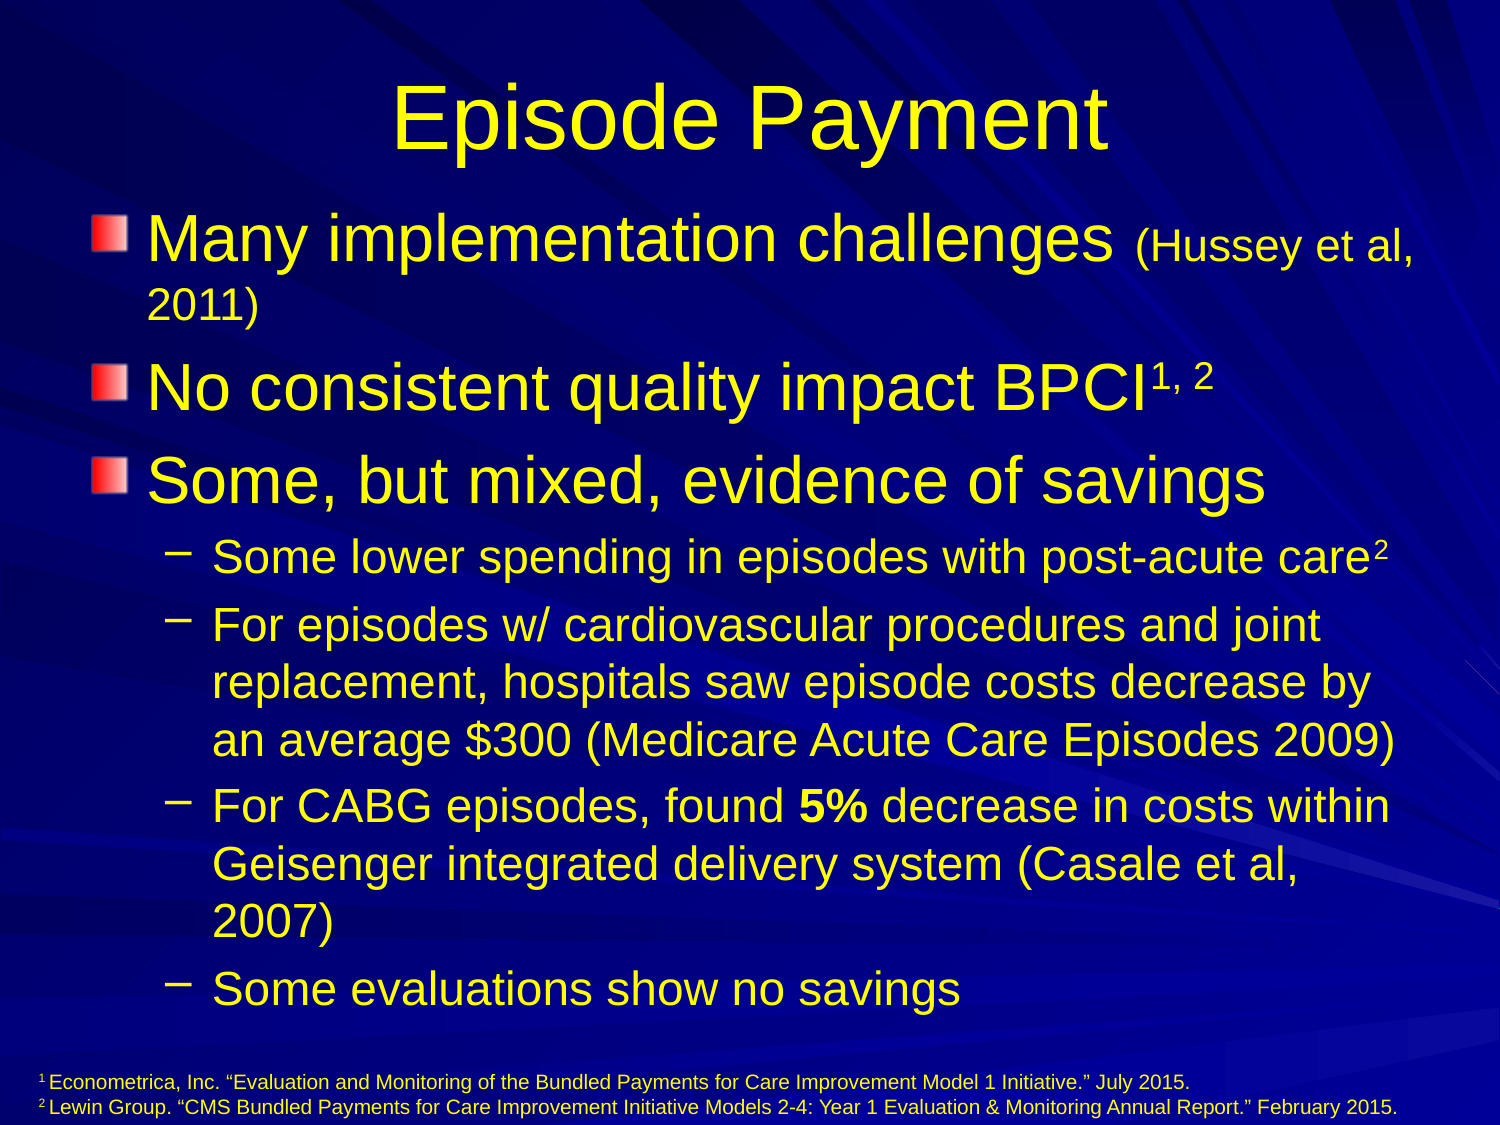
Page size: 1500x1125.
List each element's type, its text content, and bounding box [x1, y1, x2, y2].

text_box 1 Econometrica, Inc. “Evaluation and Monitoring of the Bundled Payments for Care Improvement Model 1 Initiative.” July 2015. 2 Lewin Group. “CMS Bundled Payments for Care Improvement Initiative Models 2-4: Year 1 Evaluation & Monitoring Annual Report.” February 2015. [23, 1060, 1500, 1125]
picture [90, 455, 132, 498]
list Many implementation challenges (Hussey et al, 2011) No consistent quality impact BPCI1, 2 Some, but mixed, evidence of savings Some lower spending in episodes with post-acute care2 For episodes w/ cardiovascular procedures and joint replacement, hospitals saw episode costs decrease by an average $300 (Medicare Acute Care Episodes 2009) For CABG episodes, found 5% decrease in costs within Geisenger integrated delivery system (Casale et al, 2007) Some evaluations show no savings [75, 187, 1450, 1060]
picture [90, 362, 132, 405]
title Episode Payment [75, 24, 1425, 187]
picture [90, 213, 132, 256]
